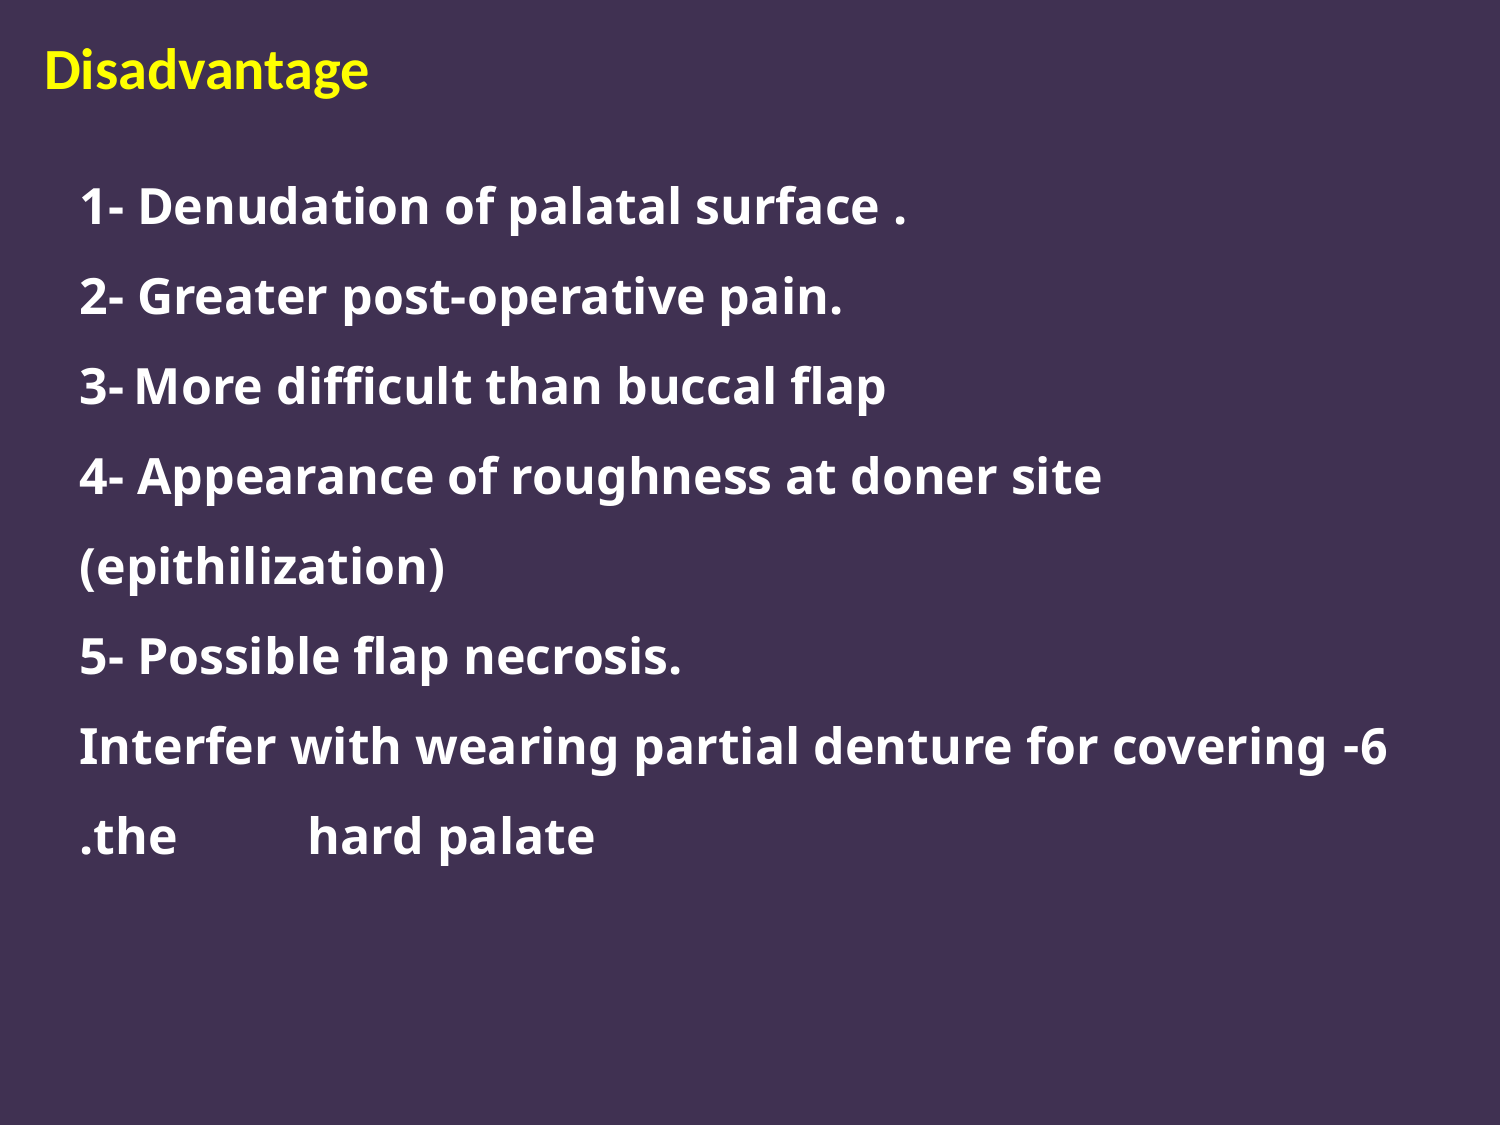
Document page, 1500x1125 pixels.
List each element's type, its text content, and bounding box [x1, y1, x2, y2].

text_box 1- Denudation of palatal surface . 2- Greater post-operative pain. 3- More difficult than buccal flap 4- Appearance of roughness at doner site (epithilization) 5- Possible flap necrosis. 6- Interfer with wearing partial denture for covering the hard palate. [64, 137, 1471, 917]
text_box Disadvantage [29, 23, 561, 109]
